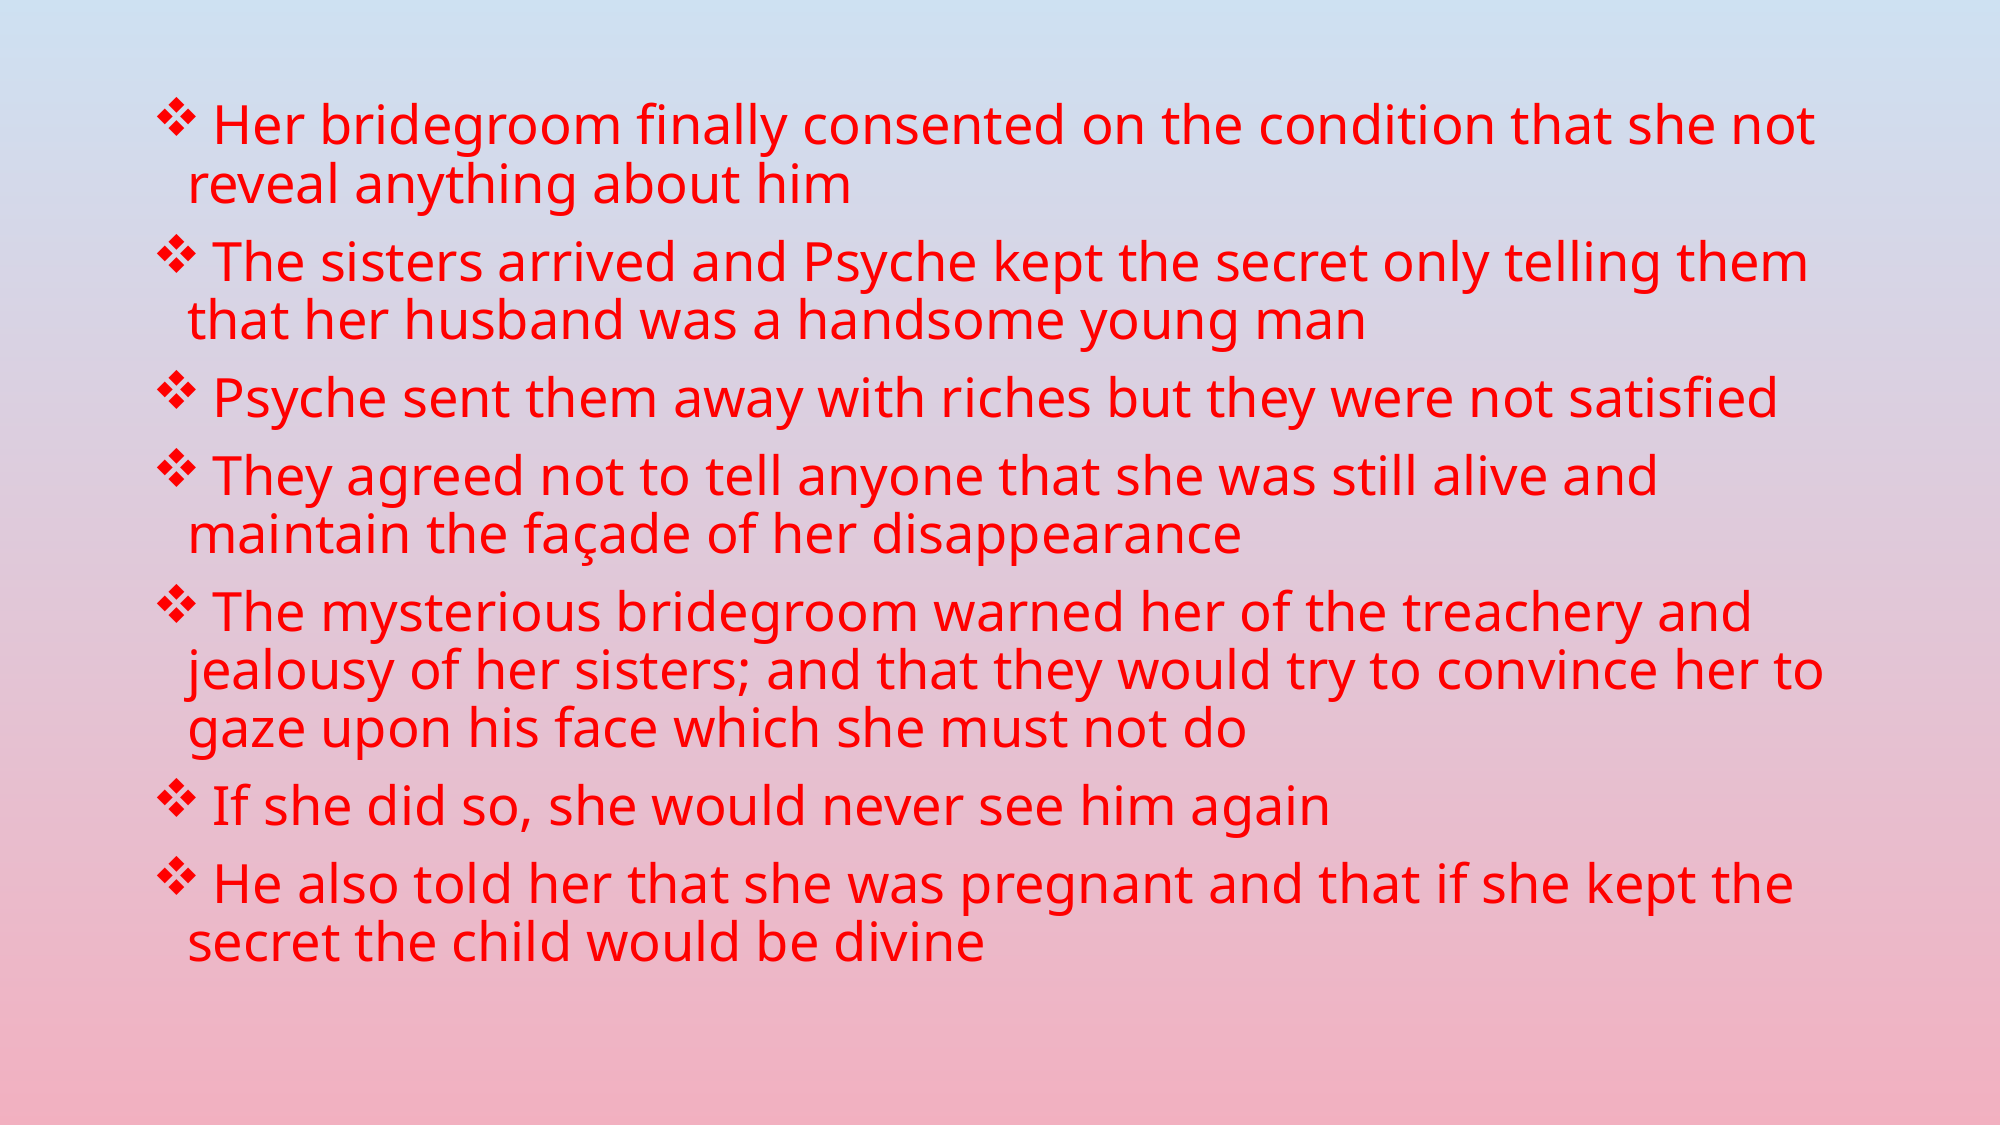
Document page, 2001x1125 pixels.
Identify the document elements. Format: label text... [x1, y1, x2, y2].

list Her bridegroom finally consented on the condition that she not reveal anything about him The sisters arrived and Psyche kept the secret only telling them that her husband was a handsome young man Psyche sent them away with riches but they were not satisfied They agreed not to tell anyone that she was still alive and maintain the façade of her disappearance The mysterious bridegroom warned her of the treachery and jealousy of her sisters; and that they would try to convince her to gaze upon his face which she must not do If she did so, she would never see him again He also told her that she was pregnant and that if she kept the secret the child would be divine [137, 90, 1872, 991]
